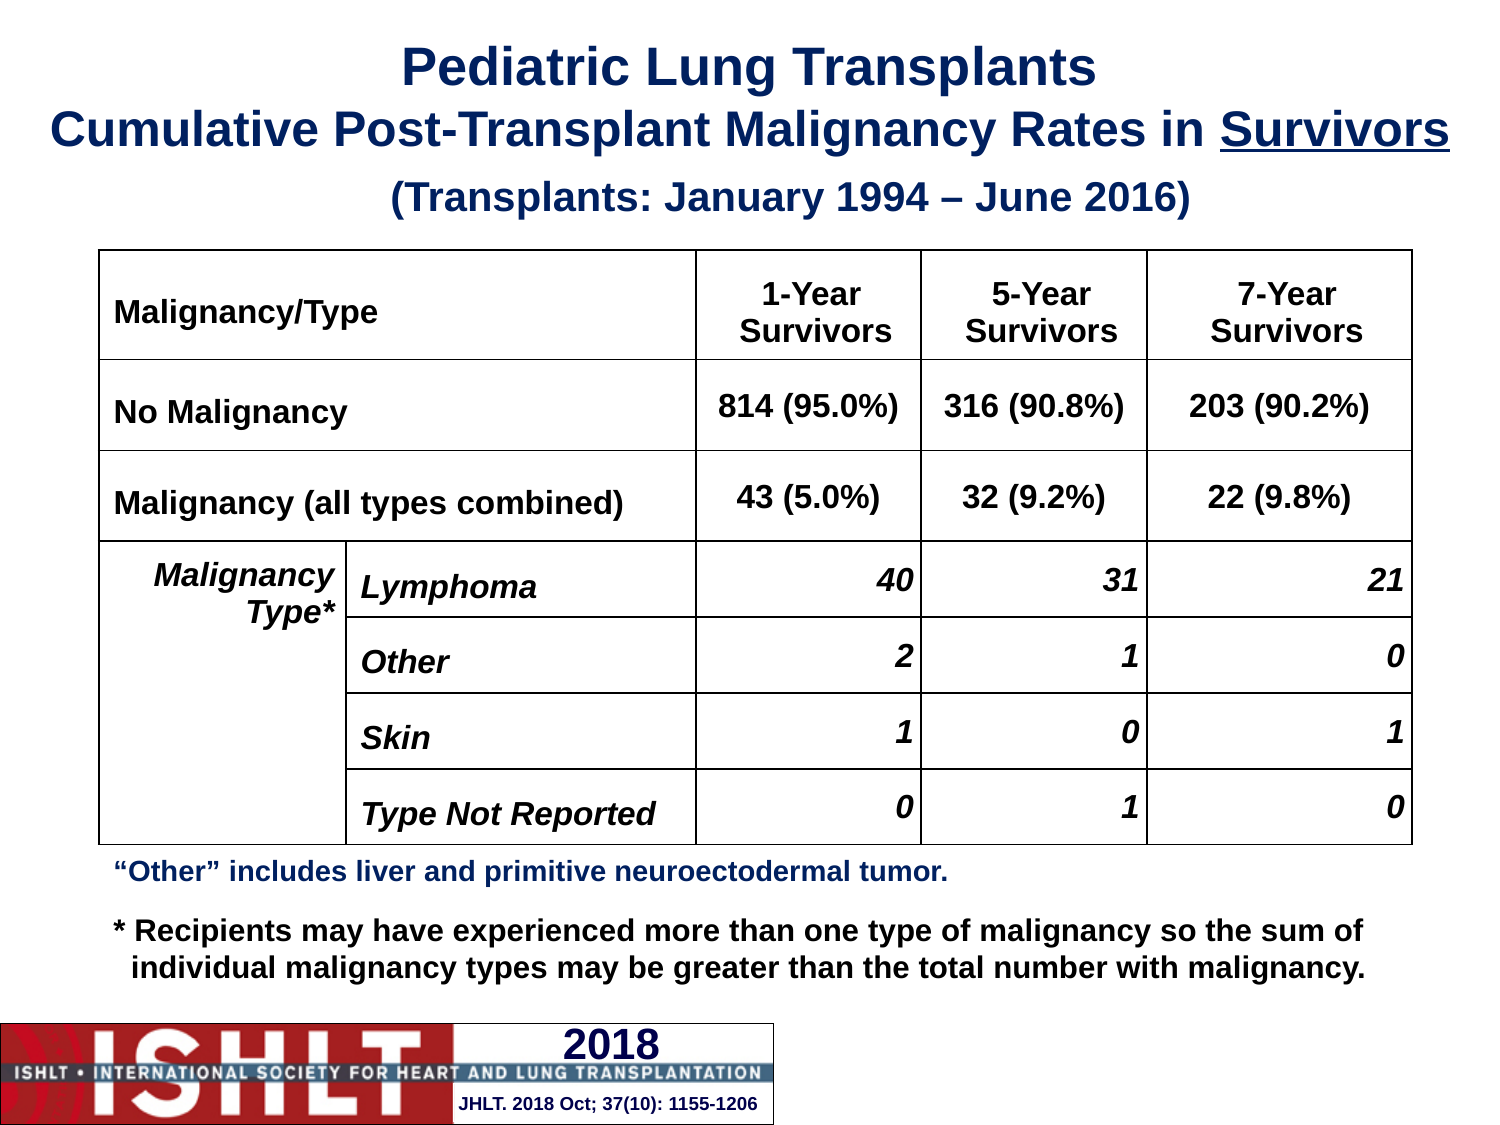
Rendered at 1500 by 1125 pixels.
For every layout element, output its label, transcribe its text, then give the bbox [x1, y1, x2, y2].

table_cell Other [347, 618, 695, 692]
table_cell 203 (90.2%) [1148, 360, 1411, 450]
table_cell Lymphoma [347, 542, 695, 616]
table_cell 0 [1148, 770, 1411, 844]
table_cell 316 (90.8%) [922, 360, 1146, 450]
table_cell 40 [697, 542, 920, 616]
table_header 1-Year Survivors [697, 251, 920, 359]
table_header 5-Year Survivors [922, 251, 1146, 359]
table_cell 21 [1148, 542, 1411, 616]
table_cell 1 [697, 694, 920, 768]
table_cell Skin [347, 694, 695, 768]
table_cell 32 (9.2%) [922, 451, 1146, 540]
table_cell 0 [922, 694, 1146, 768]
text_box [0, 1007, 774, 1125]
table_header Malignancy/Type [100, 251, 695, 359]
text_box (Transplants: January 1994 – June 2016) [375, 161, 1207, 227]
table_cell Type Not Reported [347, 770, 695, 844]
title Pediatric Lung Transplants Cumulative Post-Transplant Malignancy Rates in Survivors [0, 24, 1500, 213]
table_header 7-Year Survivors [1148, 251, 1411, 359]
text_box “Other” includes liver and primitive neuroectodermal tumor. [98, 844, 1136, 895]
table_cell Malignancy (all types combined) [100, 451, 695, 540]
table_cell No Malignancy [100, 360, 695, 450]
table_cell 31 [922, 542, 1146, 616]
table_cell 22 (9.8%) [1148, 451, 1411, 540]
table_cell 1 [1148, 694, 1411, 768]
text_box * Recipients may have experienced more than one type of malignancy so the sum of individual malignancy types may be greater than the total number with malignancy. [98, 902, 1449, 993]
table_cell 0 [697, 770, 920, 844]
table_cell 2 [697, 618, 920, 692]
table_cell Malignancy Type* [100, 542, 345, 844]
table_cell 1 [922, 770, 1146, 844]
table_cell 0 [1148, 618, 1411, 692]
table_cell 1 [922, 618, 1146, 692]
table_cell 43 (5.0%) [697, 451, 920, 540]
table_cell 814 (95.0%) [697, 360, 920, 450]
